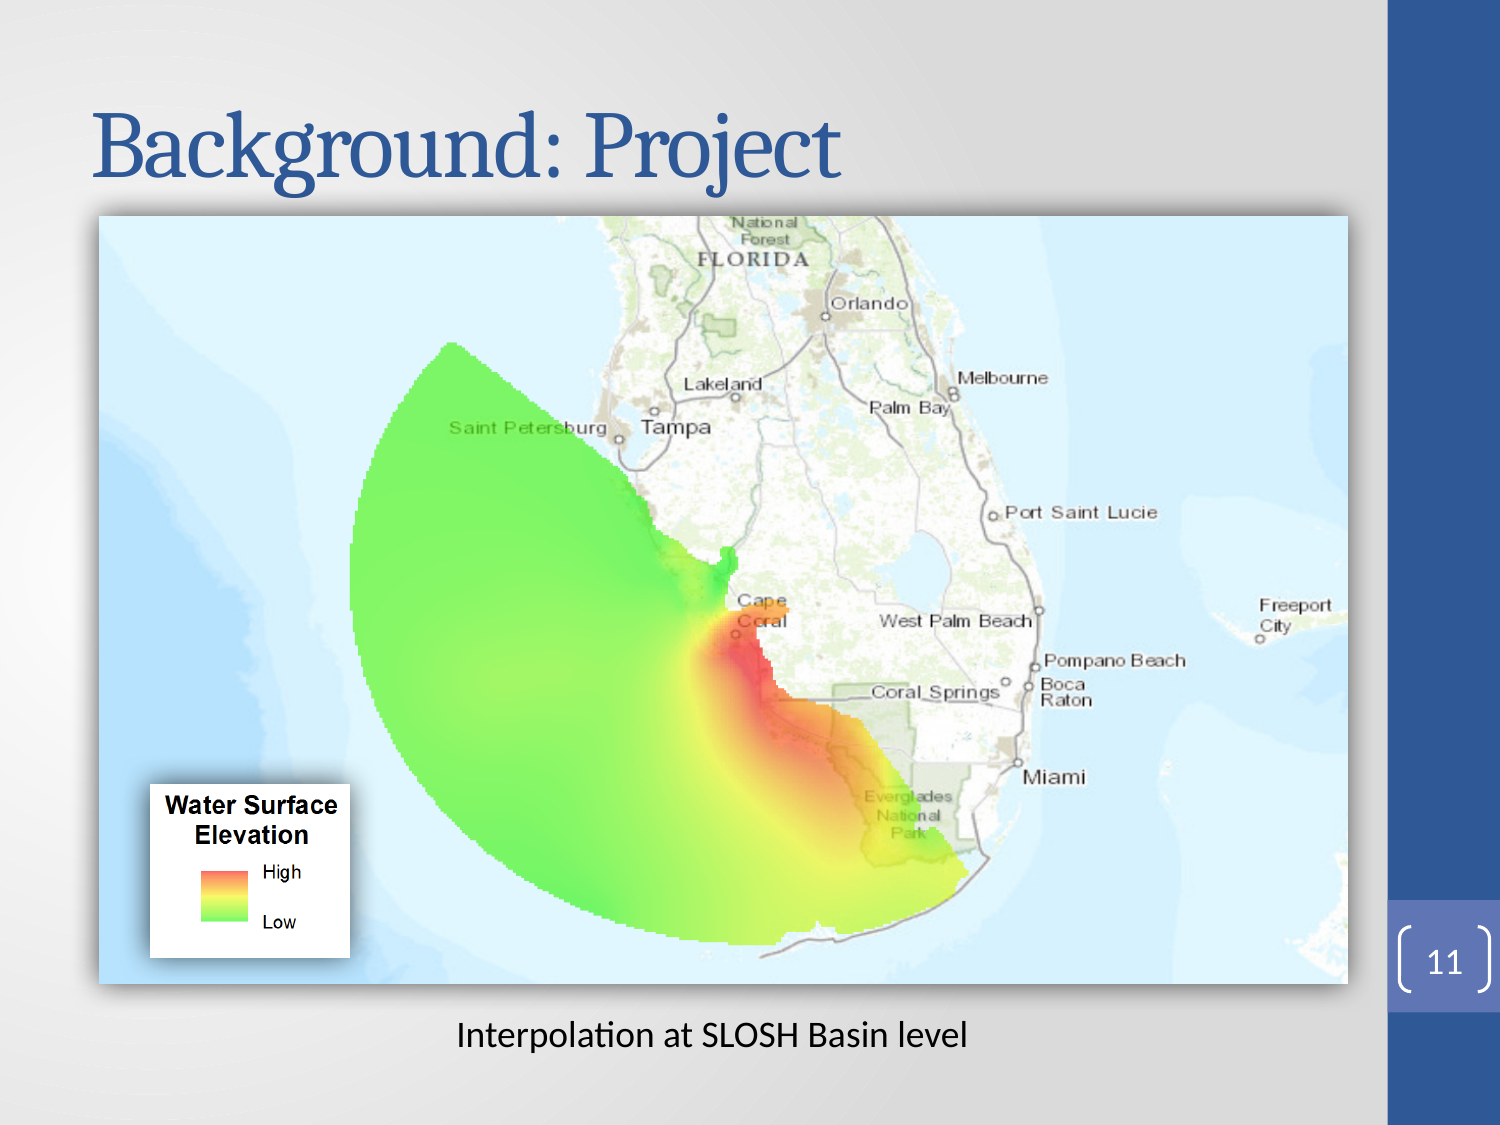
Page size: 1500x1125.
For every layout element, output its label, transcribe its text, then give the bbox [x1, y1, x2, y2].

title Background: Project [75, 45, 1325, 233]
slide_number 11 [1397, 925, 1492, 994]
text_box Interpolation at SLOSH Basin level [374, 1002, 1050, 1063]
picture [99, 216, 1348, 984]
